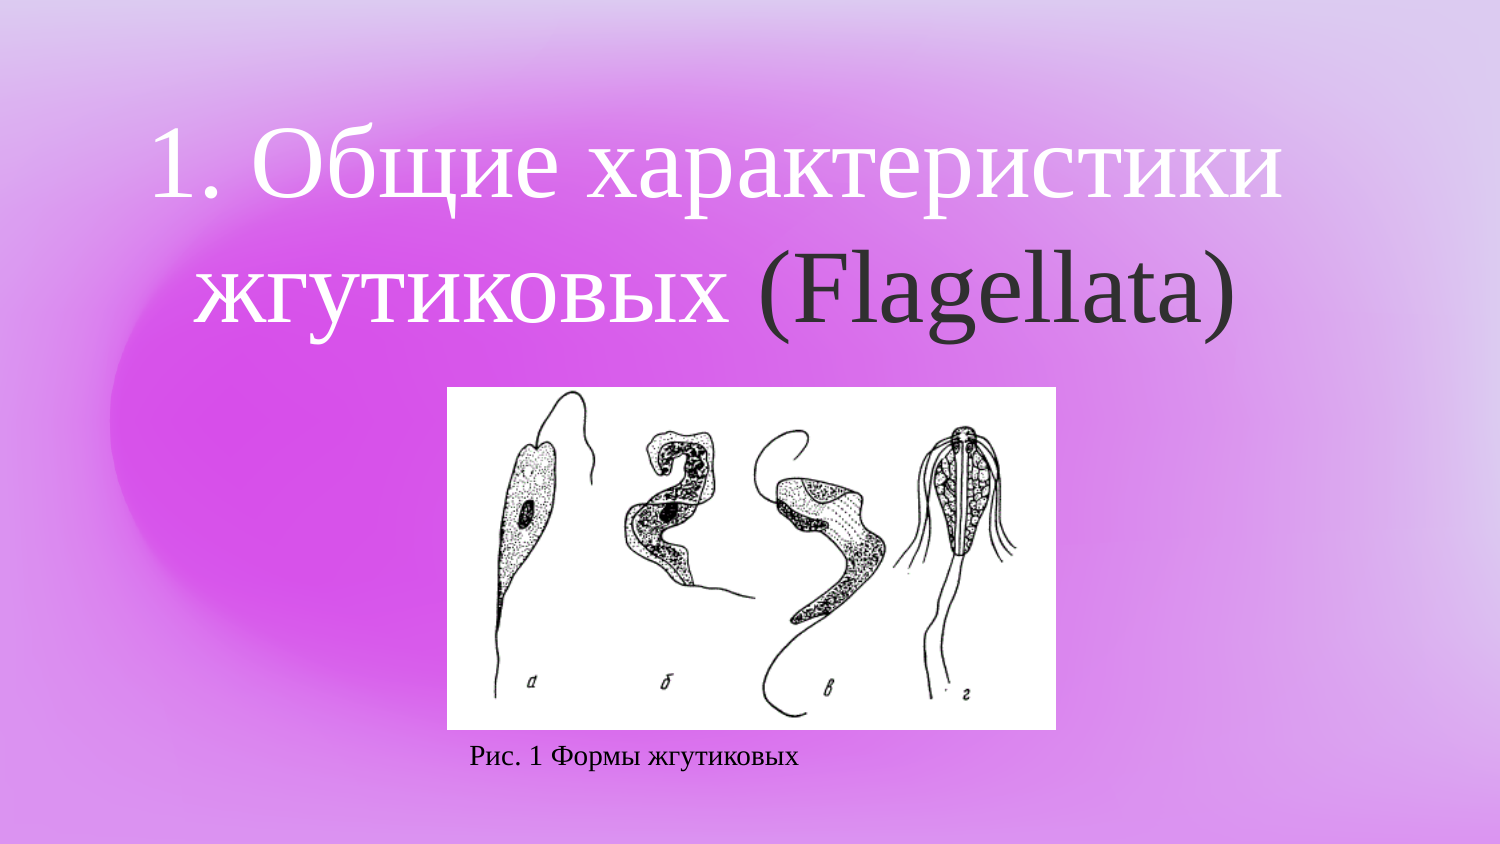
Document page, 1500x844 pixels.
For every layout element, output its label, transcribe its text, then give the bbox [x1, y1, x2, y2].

text_box Рис. 1 Формы жгутиковых [454, 737, 926, 779]
title 1. Общие характеристики жгутиковых (Flagellata) [70, 47, 1362, 359]
picture [443, 383, 1057, 730]
